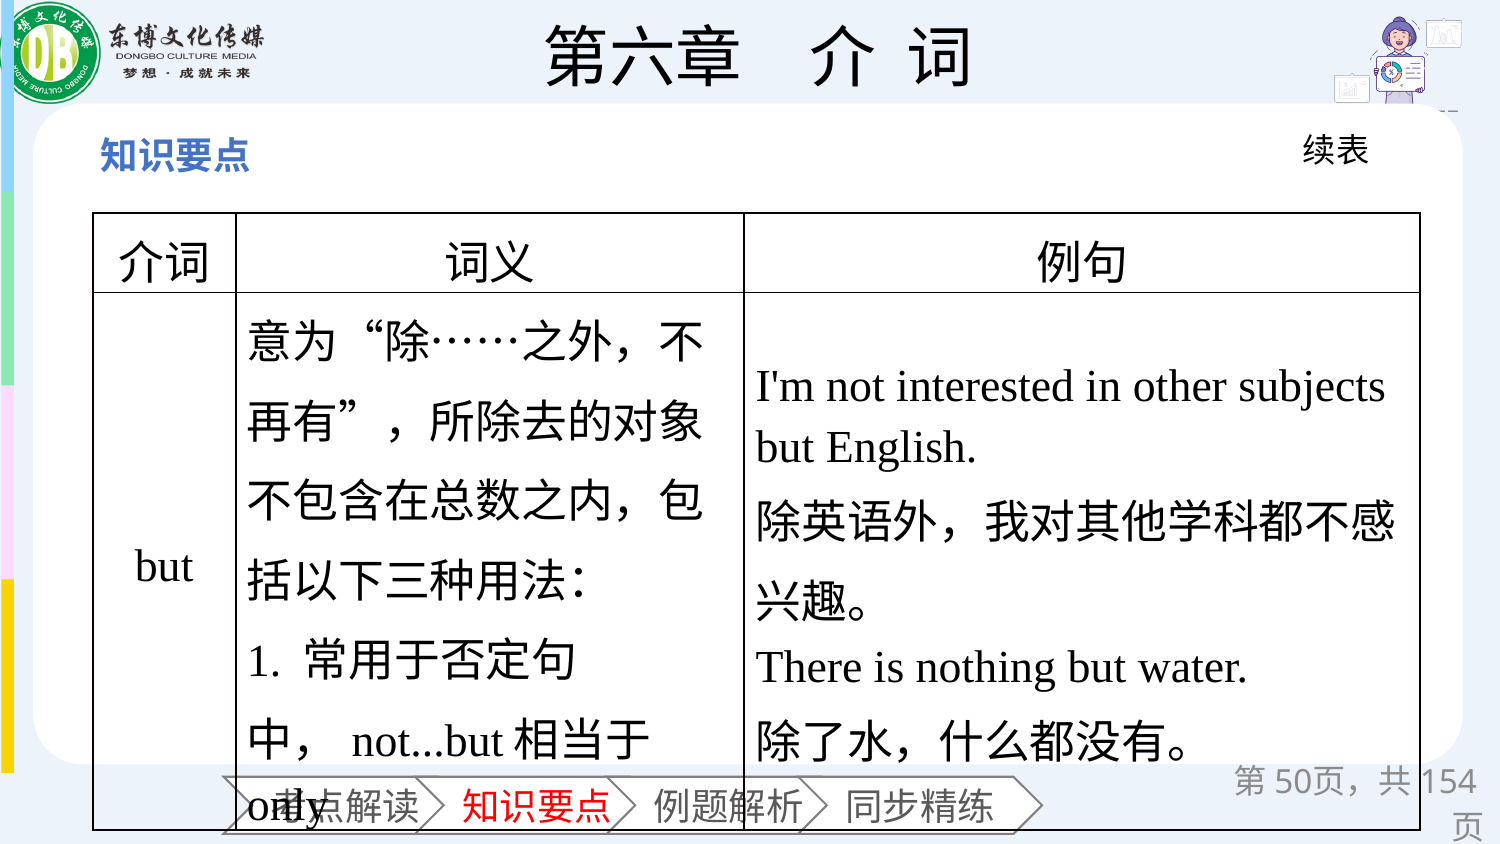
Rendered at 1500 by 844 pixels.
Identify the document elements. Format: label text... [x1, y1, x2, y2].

picture [14, 1, 265, 104]
text_box 续表 [1287, 122, 1404, 162]
picture [1312, 0, 1487, 131]
table_cell 意为“除……之外，不再有”，所除去的对象不包含在总数之内，包括以下三种用法： 1. 常用于否定句中，not...but相当于only [237, 293, 743, 829]
table_header 词义 [237, 214, 743, 292]
table_cell I'm not interested in other subjects but English. 除英语外，我对其他学科都不感兴趣。 There is nothing but water. 除了水，什么都没有。 [745, 293, 1419, 829]
table_header 介词 [94, 214, 235, 292]
table_cell but [94, 293, 235, 829]
slide_number 第页，共154页 [1421, 780, 1500, 826]
table_header 例句 [745, 214, 1419, 292]
